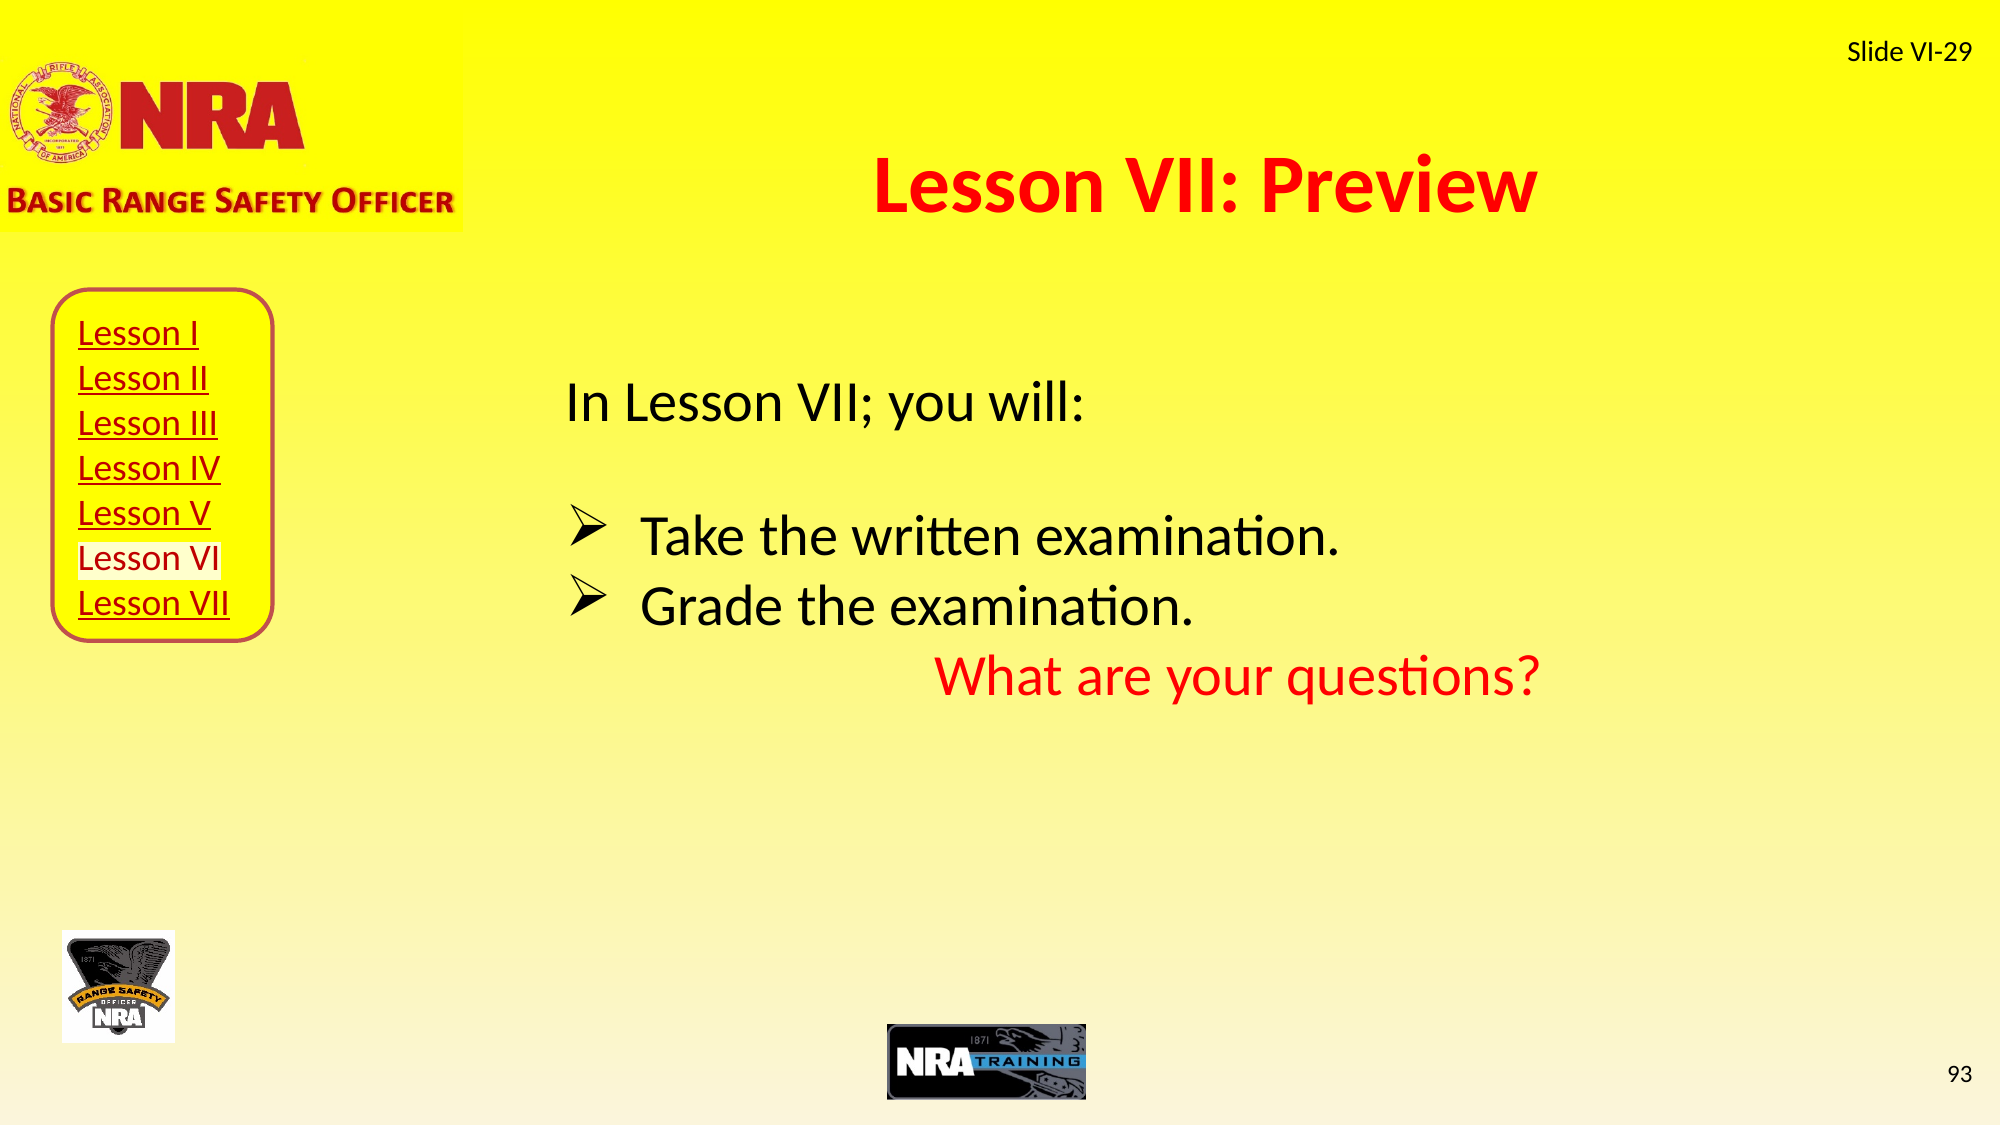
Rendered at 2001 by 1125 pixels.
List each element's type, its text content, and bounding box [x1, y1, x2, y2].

text_box Lesson I Lesson II Lesson III Lesson IV Lesson V Lesson VI Lesson VII [50, 287, 275, 643]
text_box In Lesson VII; you will: Take the written examination. Grade the examination. What are your questions? [550, 364, 1926, 715]
slide_number 92 [1737, 1042, 1988, 1103]
text_box Slide VI-29 [1824, 24, 1988, 75]
title Lesson VII: Preview [487, 77, 1925, 281]
picture [0, 0, 463, 232]
picture [62, 929, 176, 1043]
picture [887, 1024, 1086, 1101]
